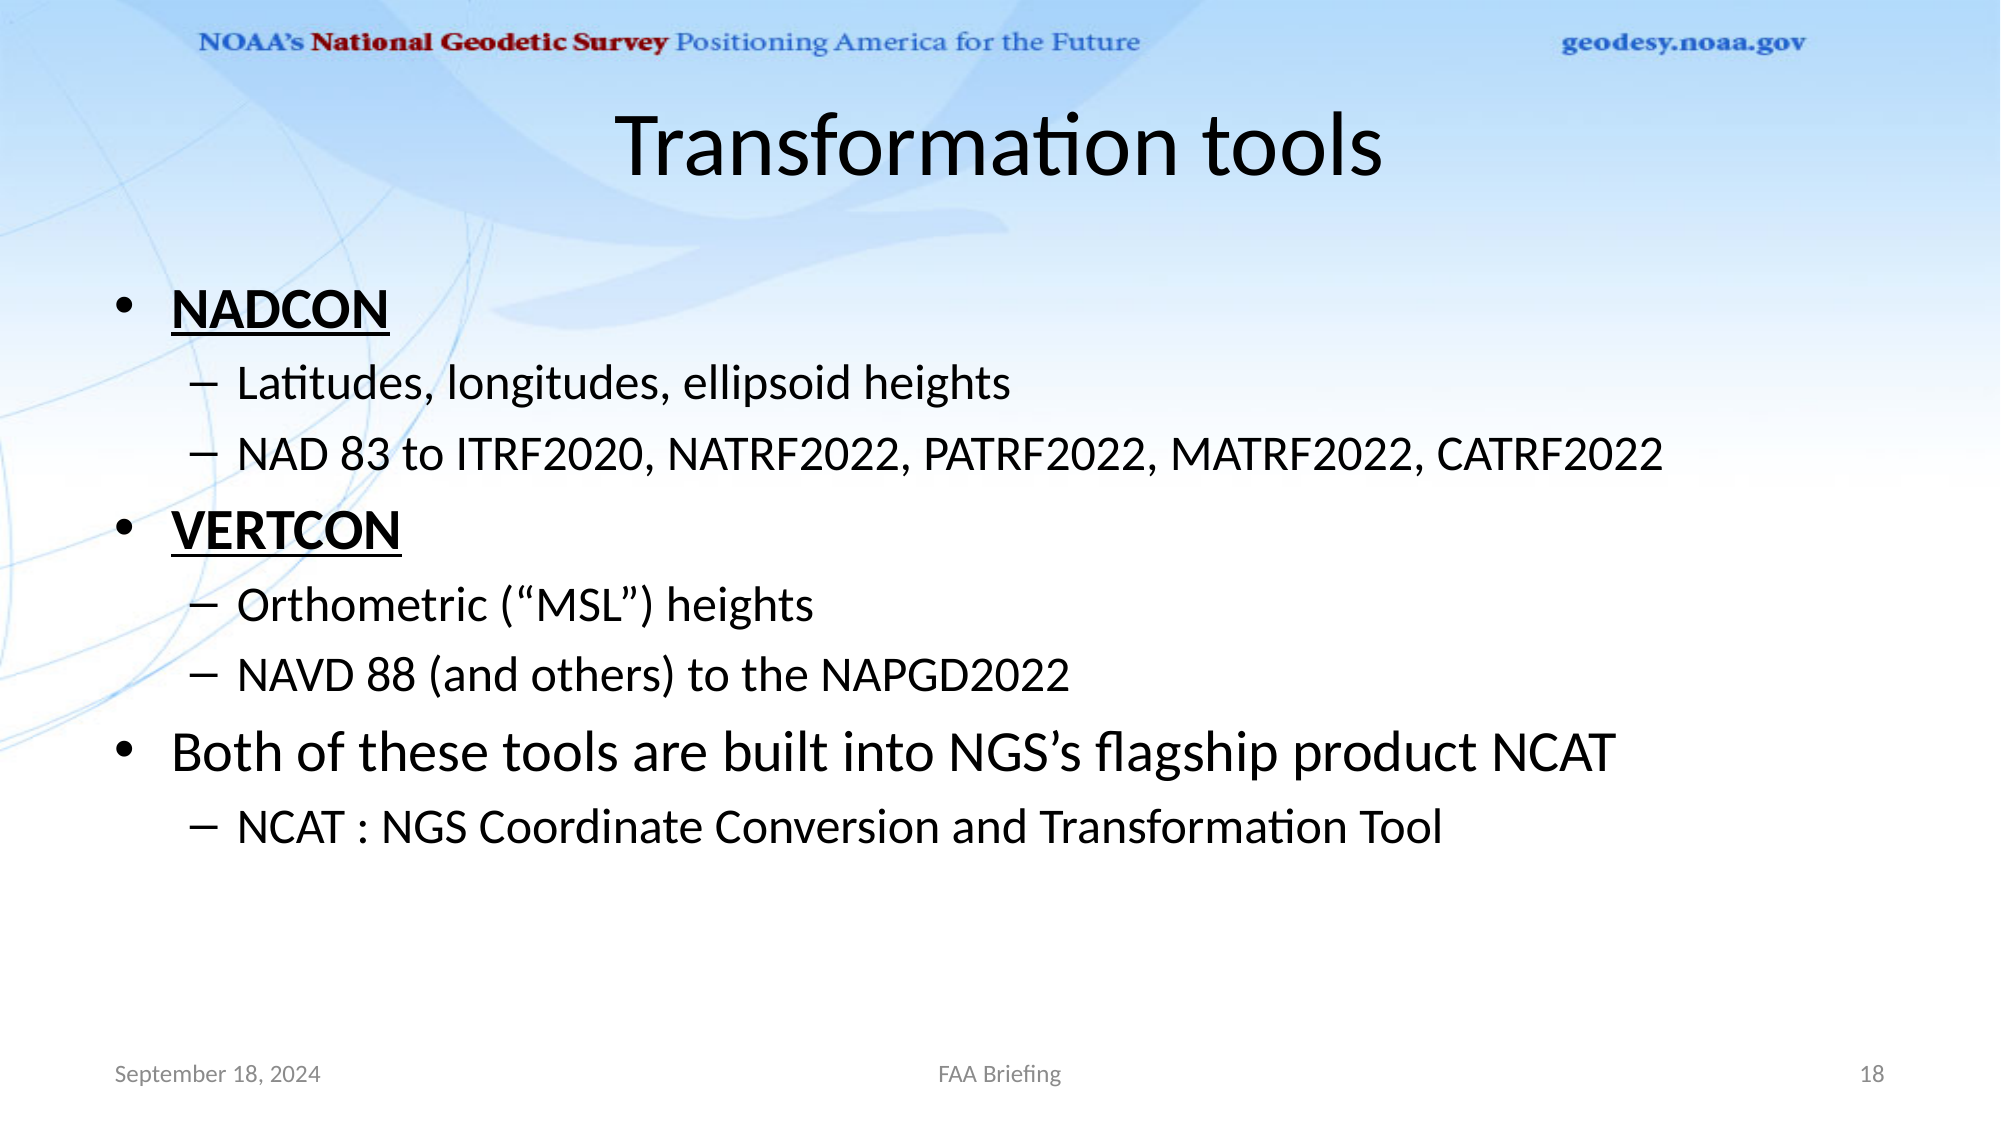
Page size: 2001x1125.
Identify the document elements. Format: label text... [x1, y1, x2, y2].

list NADCON Latitudes, longitudes, ellipsoid heights NAD 83 to ITRF2020, NATRF2022, PATRF2022, MATRF2022, CATRF2022 VERTCON Orthometric (“MSL”) heights NAVD 88 (and others) to the NAPGD2022 Both of these tools are built into NGS’s flagship product NCAT NCAT : NGS Coordinate Conversion and Transformation Tool [99, 262, 1900, 1005]
slide_number 18 [1433, 1042, 1900, 1103]
picture [0, 0, 2001, 1125]
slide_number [99, 1042, 567, 1103]
title Transformation tools [99, 45, 1900, 233]
footer FAA Briefing [683, 1042, 1317, 1103]
